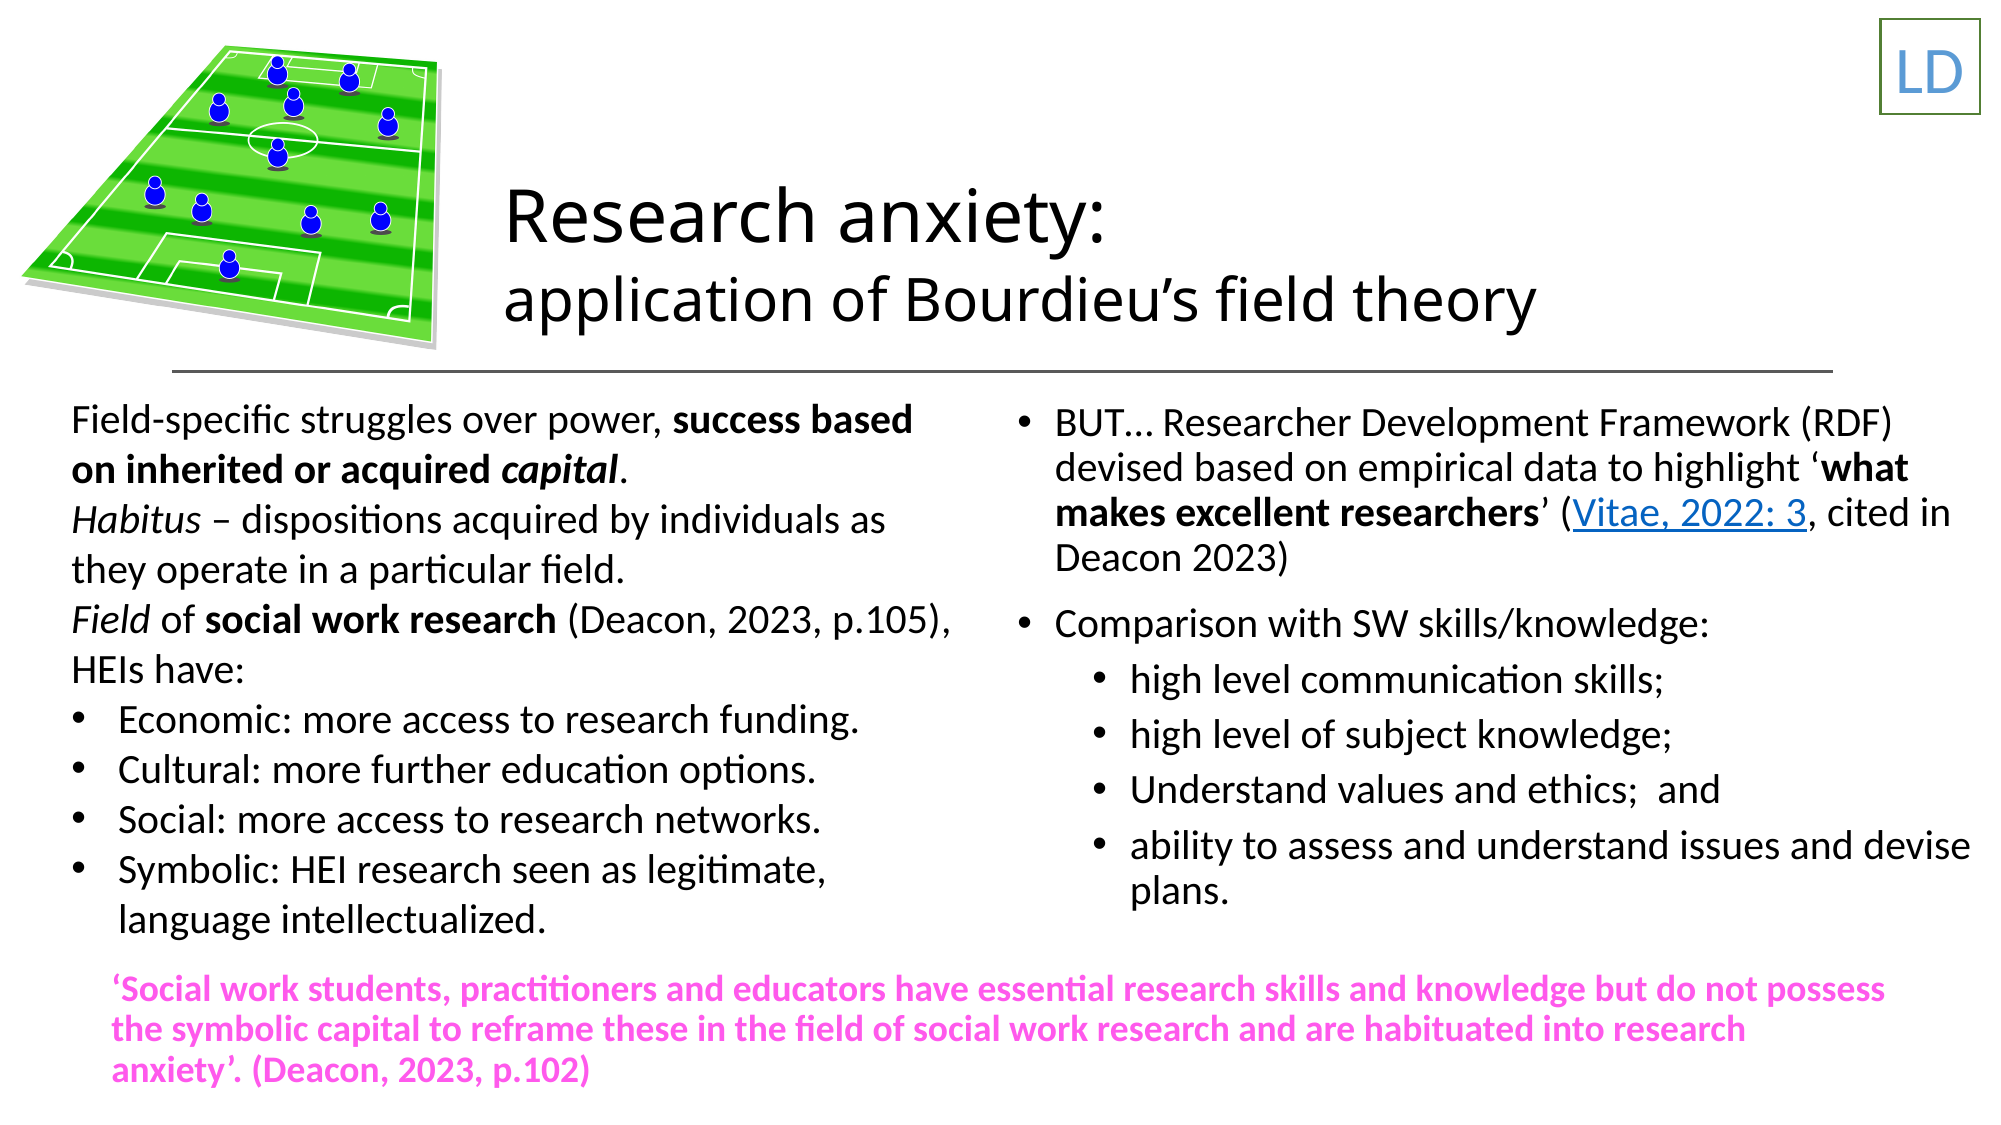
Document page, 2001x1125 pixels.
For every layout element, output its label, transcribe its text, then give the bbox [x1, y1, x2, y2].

text_box LD [1879, 18, 1981, 115]
text_box Field-specific struggles over power, success based on inherited or acquired capital. Habitus – dispositions acquired by individuals as they operate in a particular field. Field of social work research (Deacon, 2023, p.105), HEIs have: Economic: more access to research funding. Cultural: more further education options. Social: more access to research networks. Symbolic: HEI research seen as legitimate, language intellectualized. [56, 384, 979, 950]
text_box BUT… Researcher Development Framework (RDF) devised based on empirical data to highlight ‘what makes excellent researchers’ (Vitae, 2022: 3, cited in Deacon 2023) Comparison with SW skills/knowledge: high level communication skills; high level of subject knowledge; Understand values and ethics; and ability to assess and understand issues and devise plans. [1002, 393, 2000, 940]
title Research anxiety: application of Bourdieu’s field theory [488, 170, 1909, 345]
picture [19, 44, 442, 350]
text_box ‘Social work students, practitioners and educators have essential research skills and knowledge but do not possess the symbolic capital to reframe these in the field of social work research and are habituated into research anxiety’. (Deacon, 2023, p.102) [96, 961, 1909, 1115]
